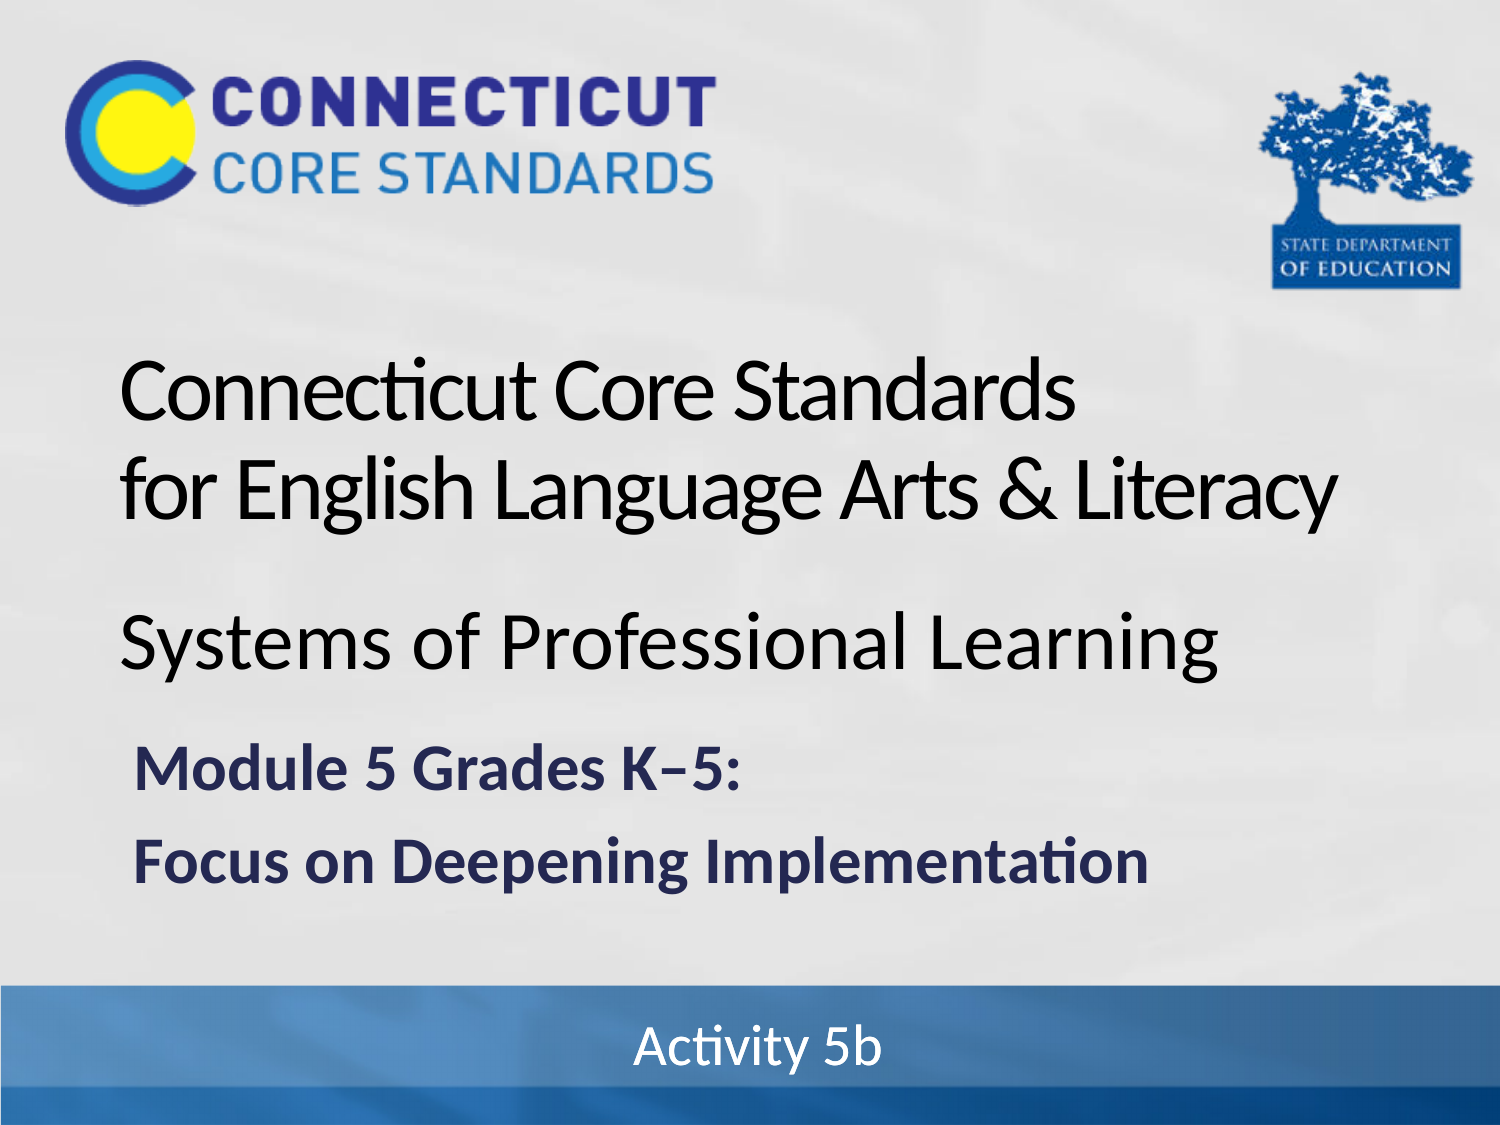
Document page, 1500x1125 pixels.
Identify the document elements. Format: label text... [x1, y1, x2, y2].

picture [2, 986, 1500, 1125]
title Connecticut Core Standards for English Language Arts & Literacy [119, 341, 1380, 592]
subtitle Systems of Professional Learning [119, 597, 1380, 674]
picture [0, 0, 1500, 985]
text_box Module 5 Grades K–5: Focus on Deepening Implementation [118, 725, 1439, 906]
